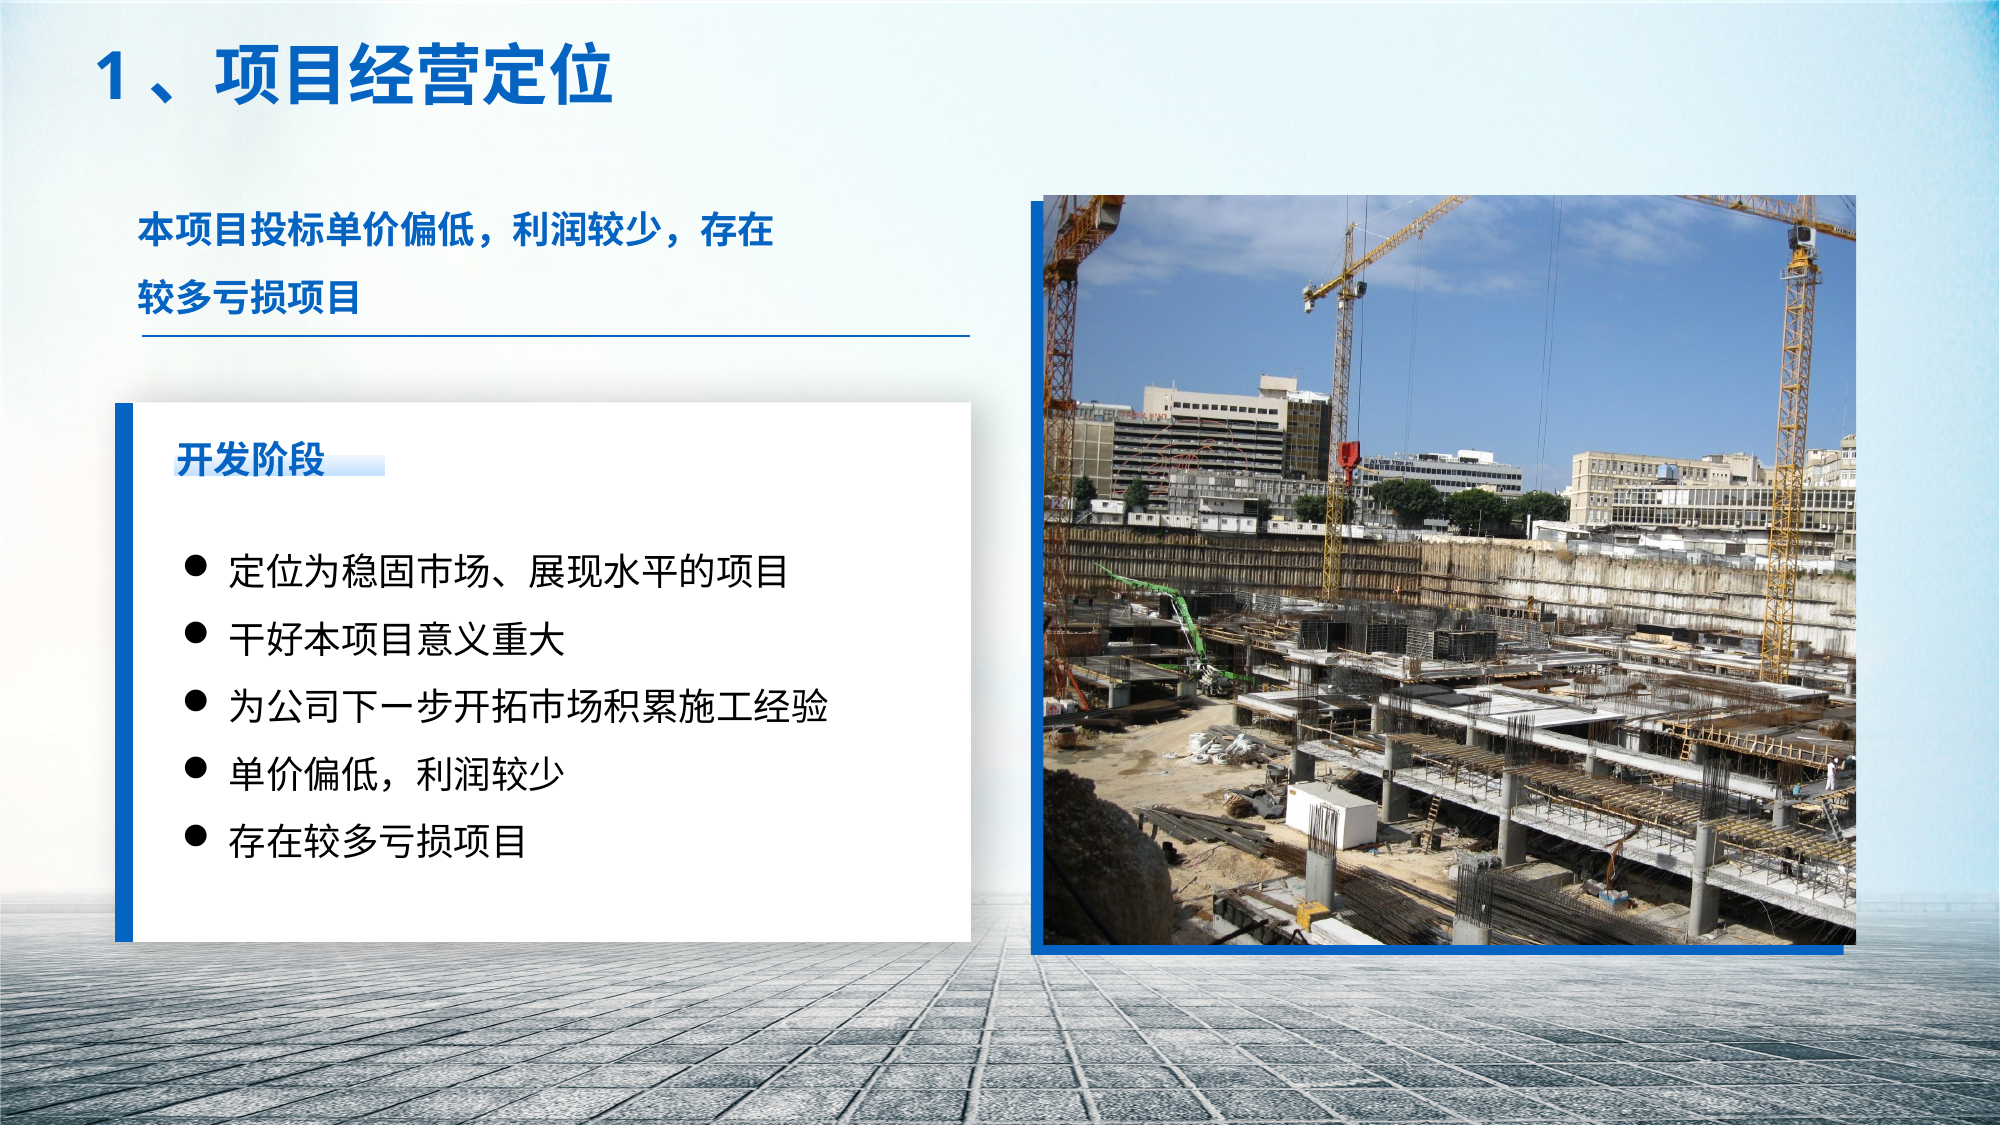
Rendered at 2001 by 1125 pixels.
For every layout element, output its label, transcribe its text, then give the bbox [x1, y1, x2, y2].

text_box [1030, 200, 1845, 956]
list 1、项目经营定位 [79, 34, 1883, 128]
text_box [124, 402, 971, 942]
text_box 本项目投标单价偏低，利润较少，存在较多亏损项目 [122, 176, 823, 327]
picture [0, 0, 2000, 1125]
